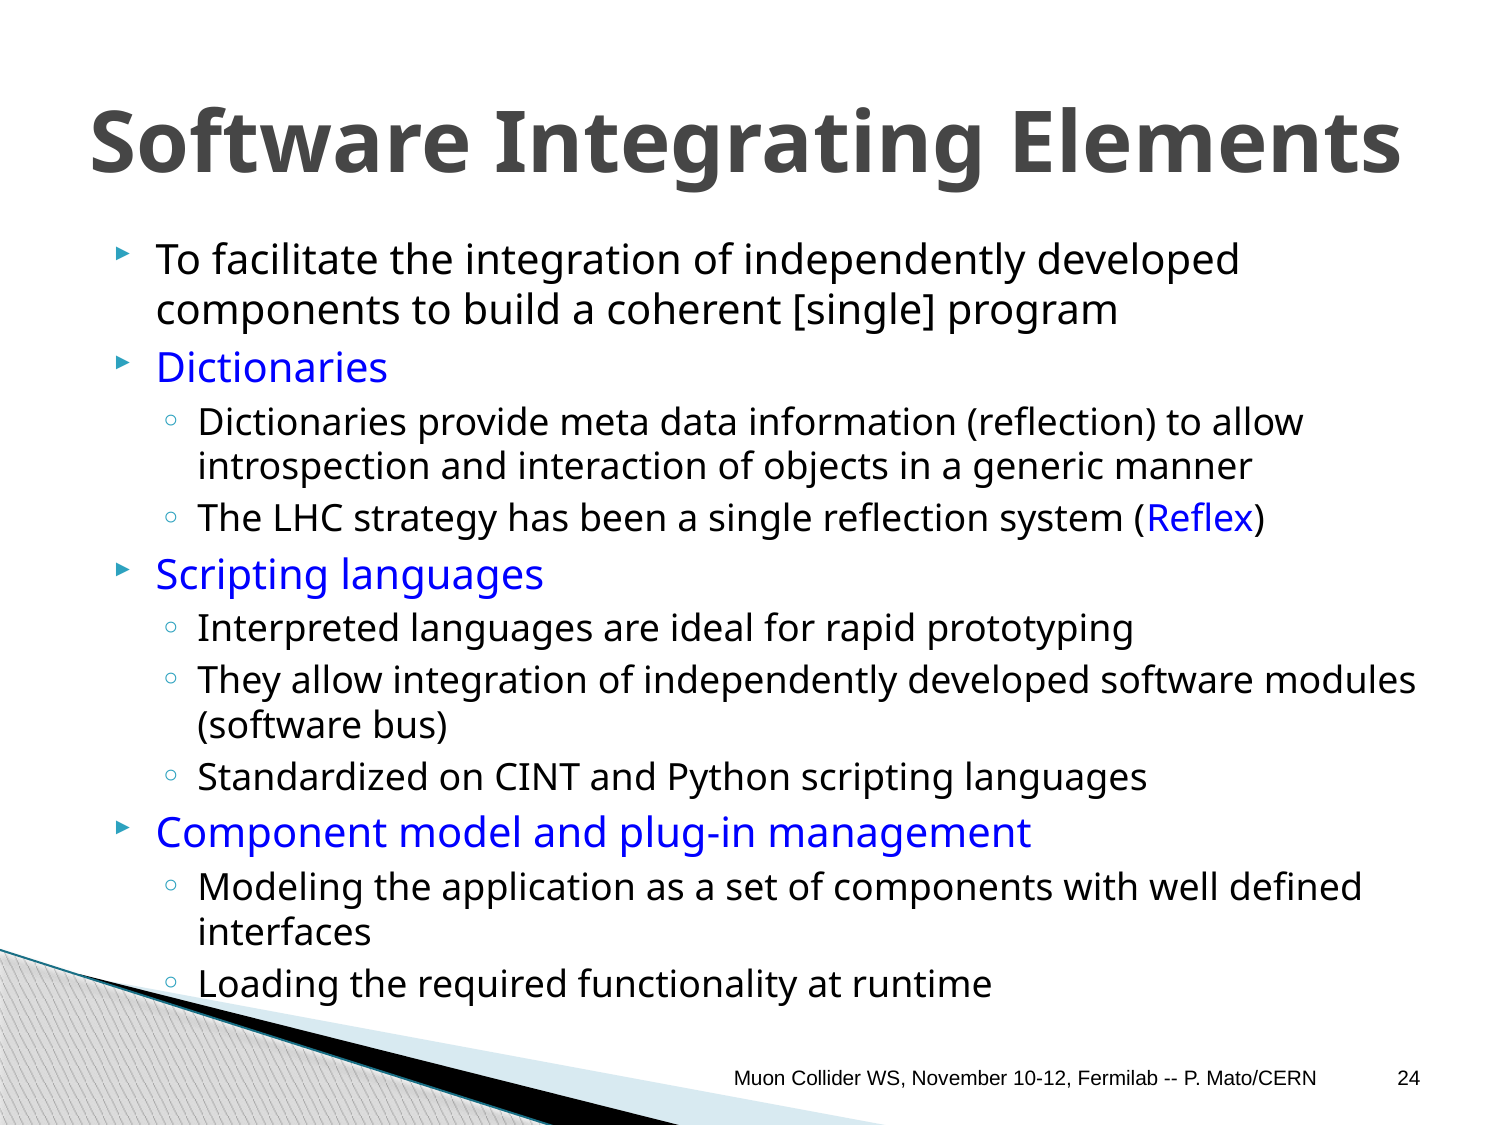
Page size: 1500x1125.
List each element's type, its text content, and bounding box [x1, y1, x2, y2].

slide_number 24 [1374, 1037, 1435, 1098]
list To facilitate the integration of independently developed components to build a coherent [single] program Dictionaries Dictionaries provide meta data information (reflection) to allow introspection and interaction of objects in a generic manner The LHC strategy has been a single reflection system (Reflex) Scripting languages Interpreted languages are ideal for rapid prototyping They allow integration of independently developed software modules (software bus) Standardized on CINT and Python scripting languages Component model and plug-in management Modeling the application as a set of components with well defined interfaces Loading the required functionality at runtime [80, 224, 1459, 1025]
footer Muon Collider WS, November 10-12, Fermilab -- P. Mato/CERN [637, 1037, 1338, 1098]
title Software Integrating Elements [75, 45, 1425, 233]
